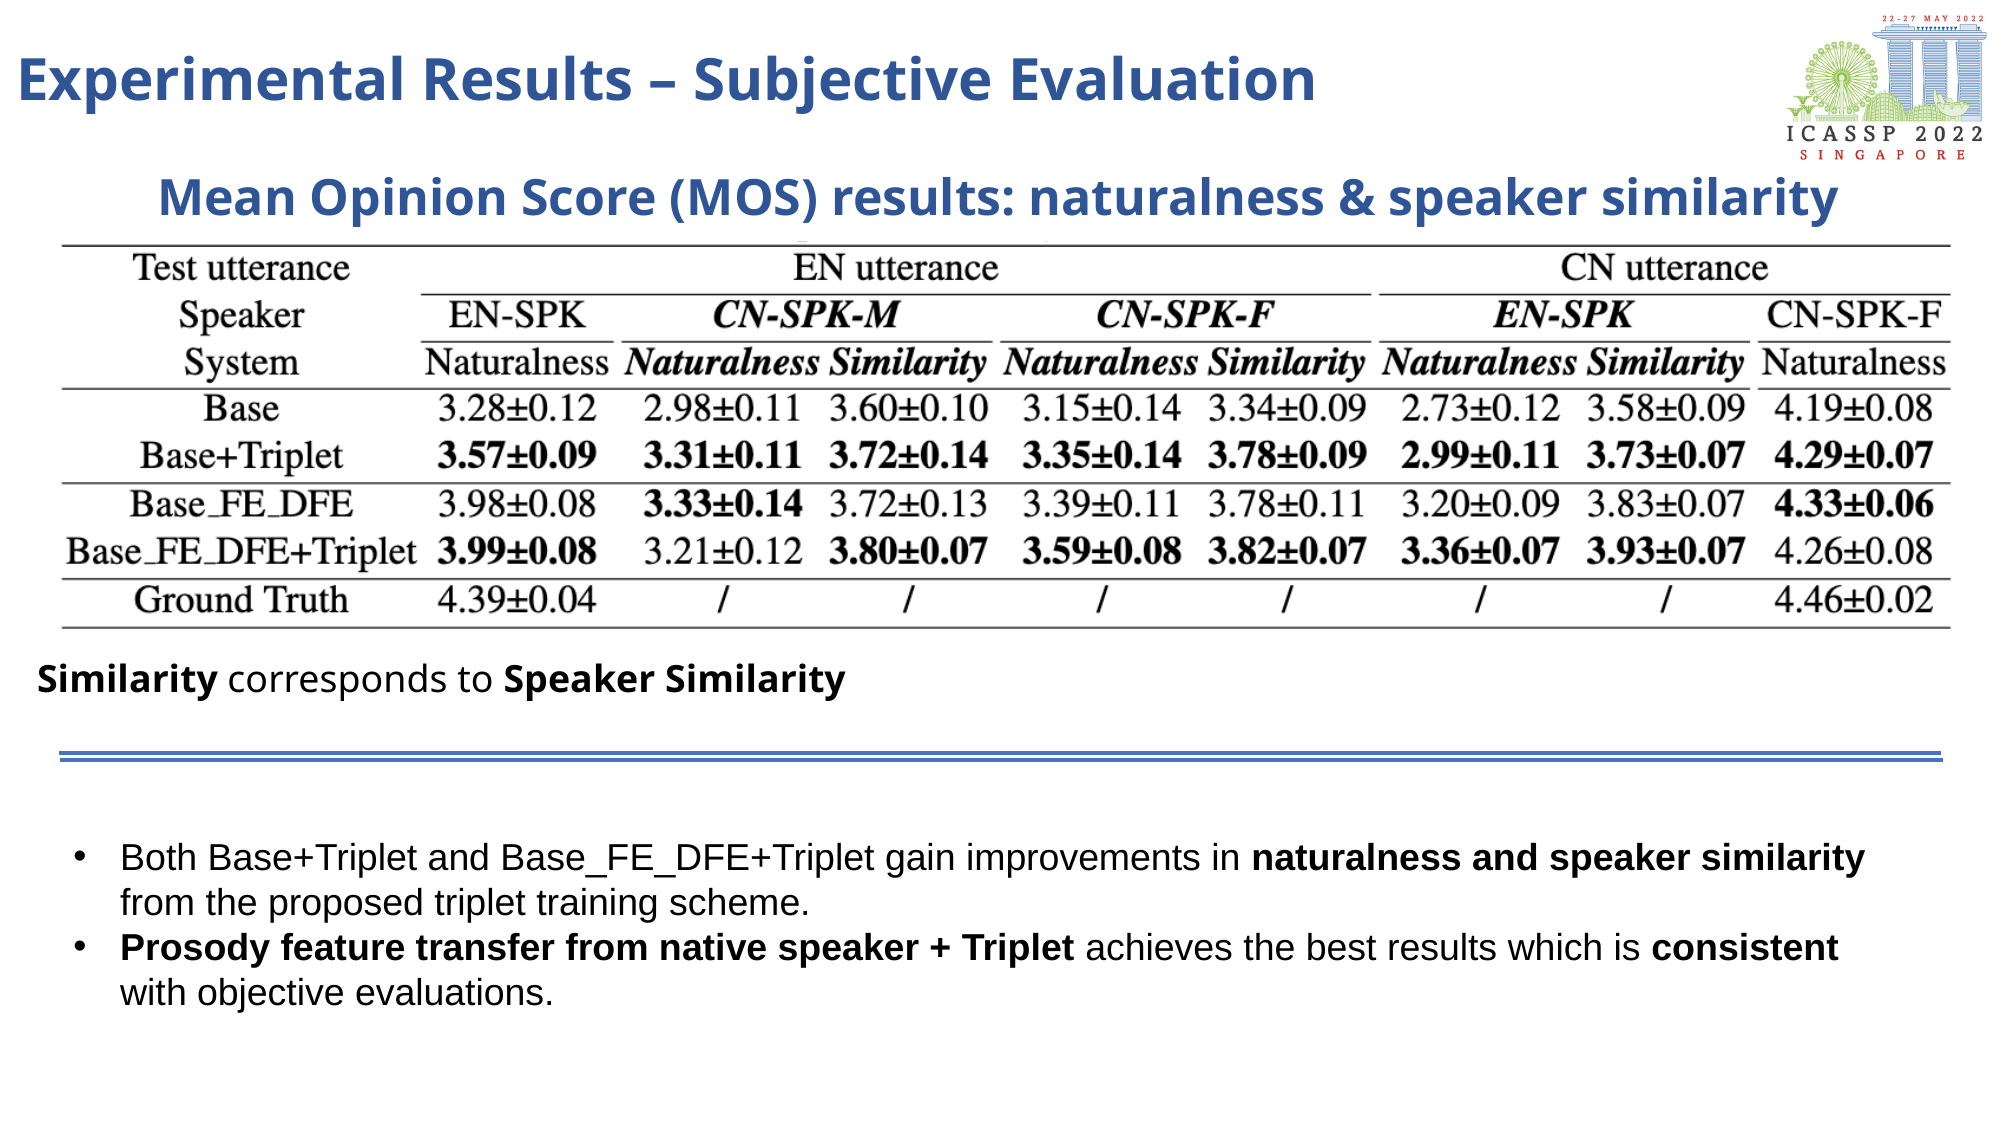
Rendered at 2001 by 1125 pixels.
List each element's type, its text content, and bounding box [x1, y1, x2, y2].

text_box Mean Opinion Score (MOS) results: naturalness & speaker similarity [142, 158, 1855, 234]
text_box Both Base+Triplet and Base_FE_DFE+Triplet gain improvements in naturalness and speaker similarity from the proposed triplet training scheme. Prosody feature transfer from native speaker + Triplet achieves the best results which is consistent with objective evaluations. [58, 825, 1895, 1021]
text_box Experimental Results – Subjective Evaluation [1, 34, 1334, 120]
text_box Similarity corresponds to Speaker Similarity [22, 647, 861, 708]
picture [27, 241, 1973, 636]
picture [1772, 6, 1993, 169]
